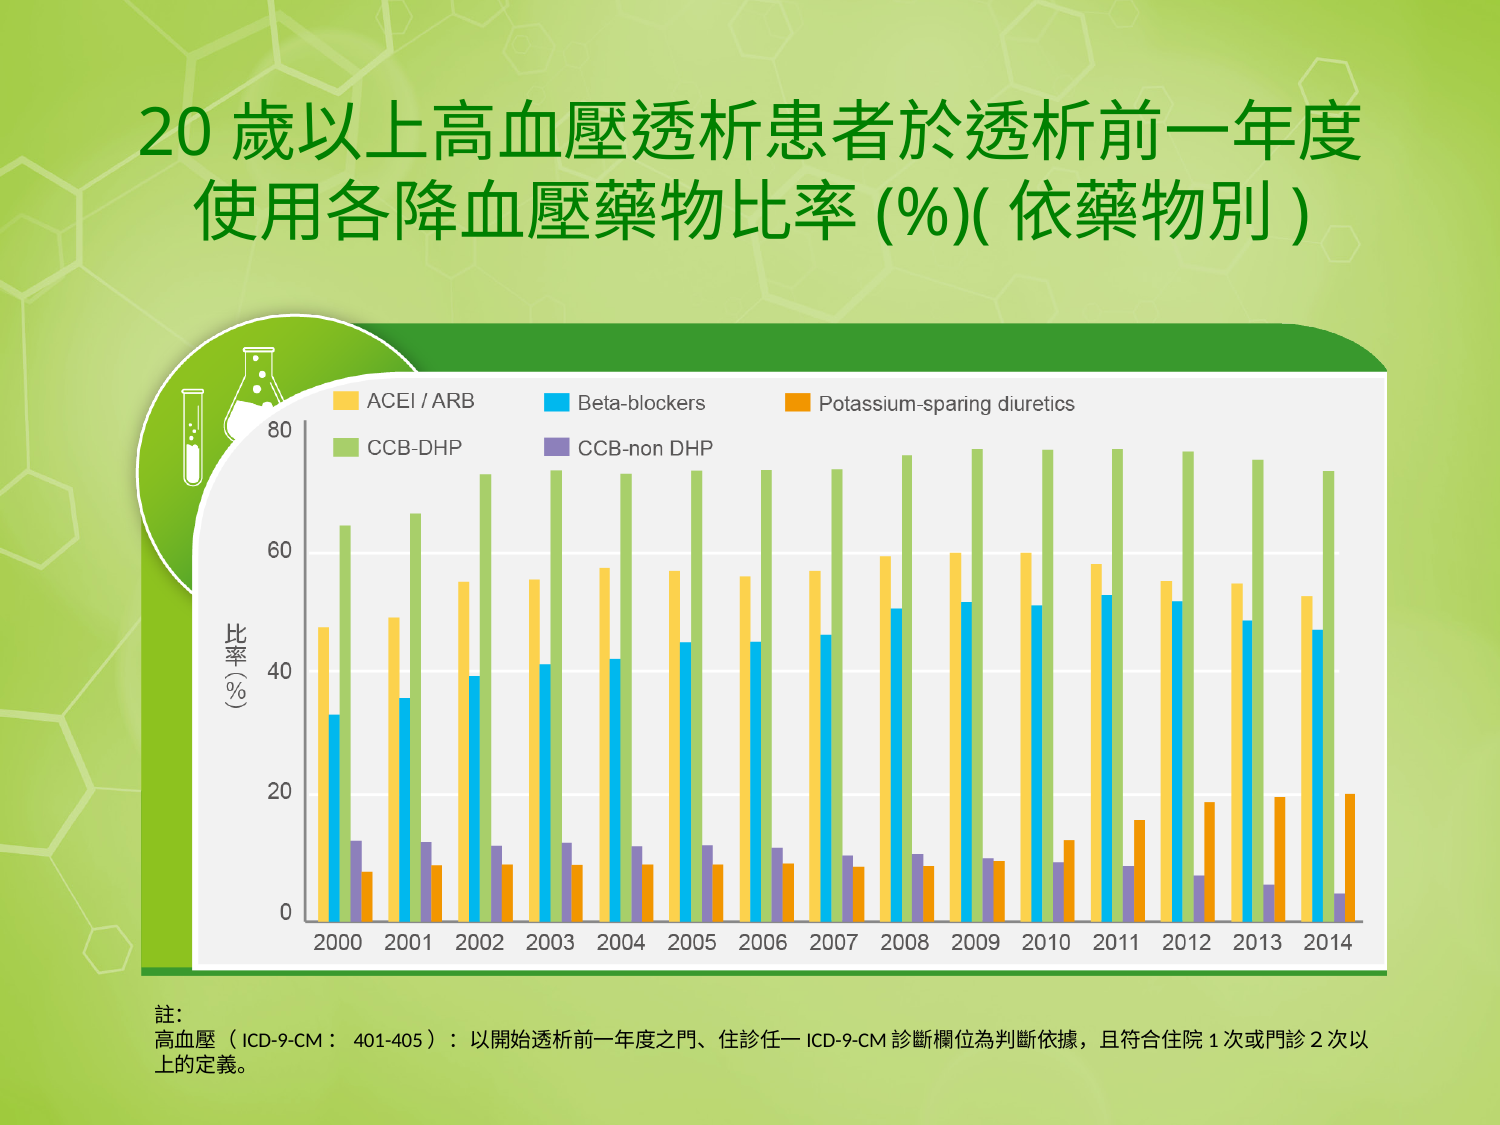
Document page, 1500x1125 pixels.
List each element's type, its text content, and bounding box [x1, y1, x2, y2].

text_box 註： 高血壓（ICD-9-CM：401-405）：以開始透析前一年度之門、住診任一ICD-9-CM診斷欄位為判斷依據，且符合住院1次或門診２次以上的定義。 [139, 994, 1387, 1085]
title 20歲以上高血壓透析患者於透析前一年度 使用各降血壓藥物比率(%)(依藥物別) [40, 75, 1462, 263]
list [113, 291, 1387, 976]
picture [0, 0, 1500, 1125]
